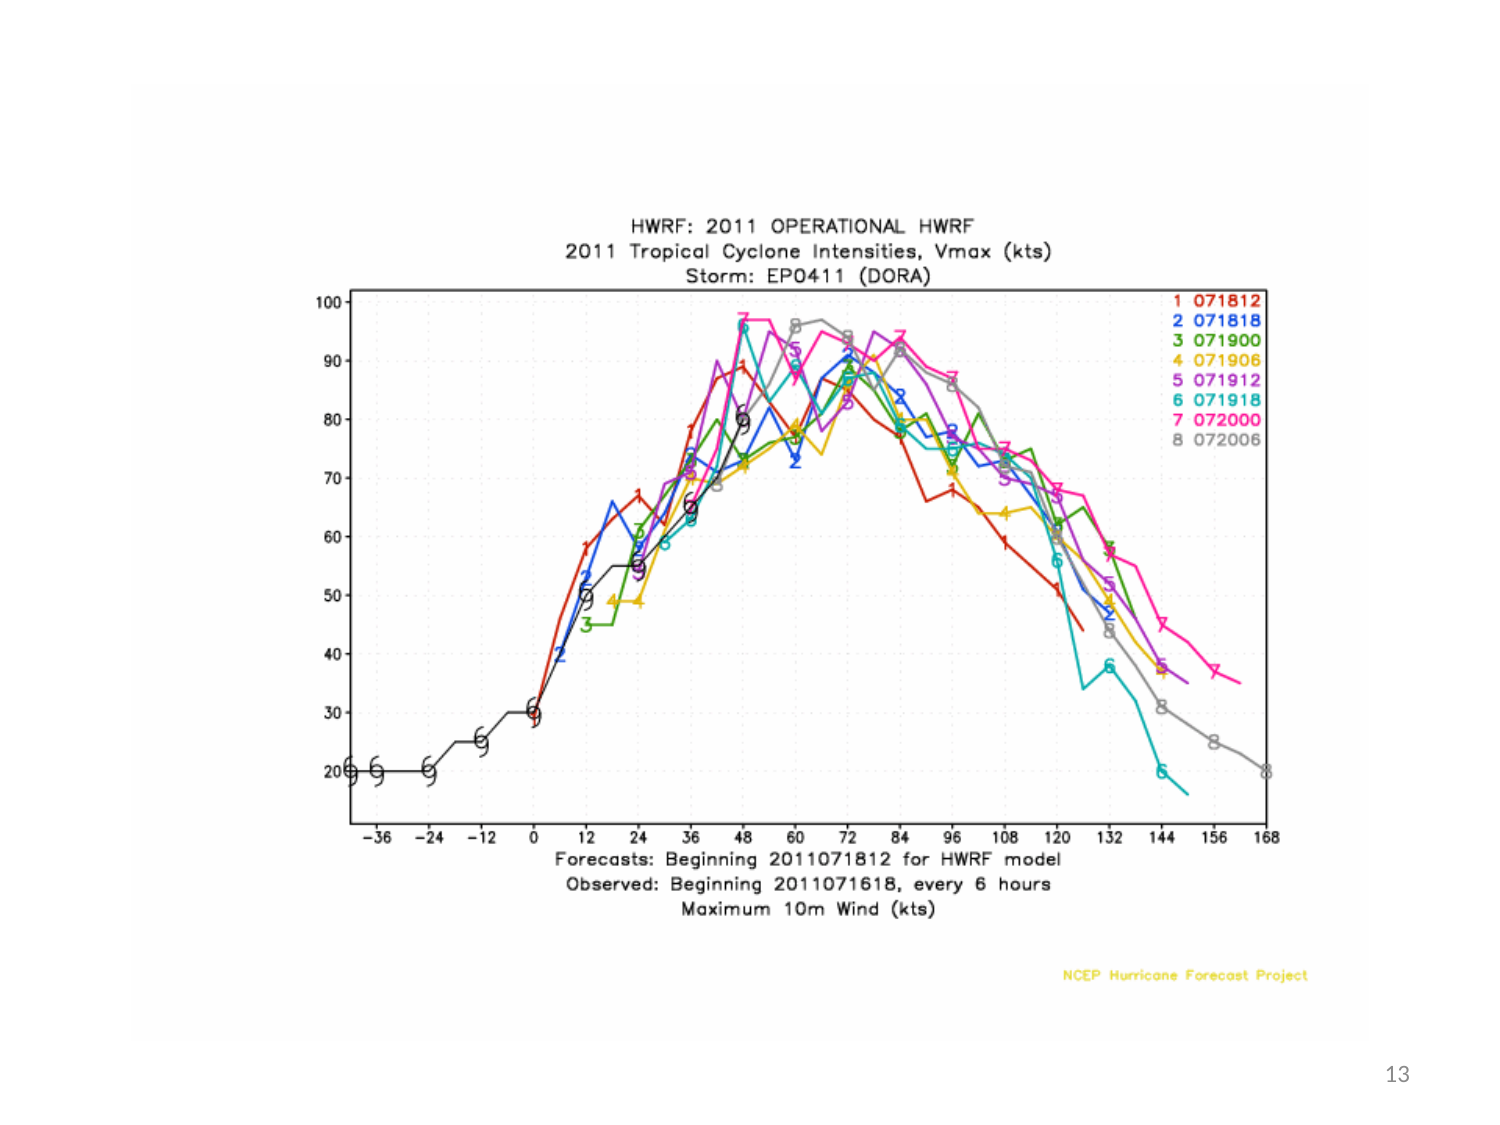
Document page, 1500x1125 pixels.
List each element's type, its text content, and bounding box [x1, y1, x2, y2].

picture [131, 84, 1369, 1041]
slide_number 13 [1074, 1042, 1425, 1103]
